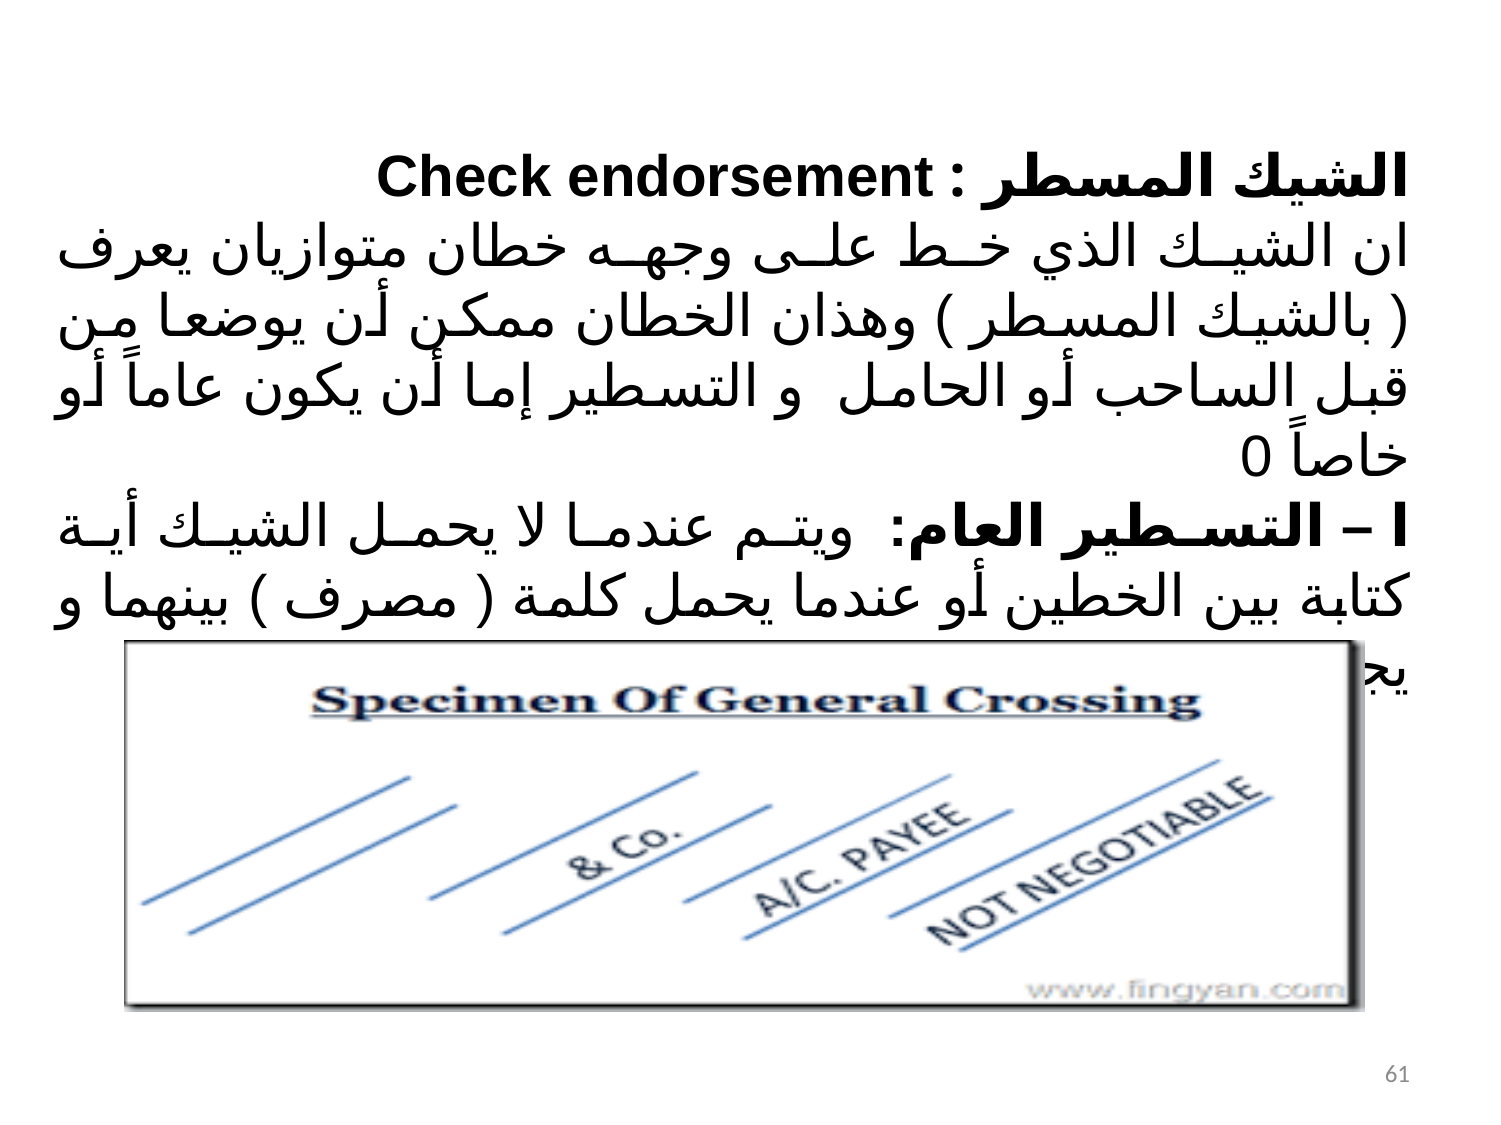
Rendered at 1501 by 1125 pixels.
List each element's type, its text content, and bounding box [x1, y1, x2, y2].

slide_number 61 [1075, 1042, 1426, 1103]
text_box الشيك المسطر : Check endorsement ان الشيك الذي خط على وجهه خطان متوازيان يعرف ( بالشيك المسطر ) وهذان الخطان ممكن أن يوضعا من قبل الساحب أو الحامل و التسطير إما أن يكون عاماً أو خاصاً 0 ا – التسطير العام: ويتم عندما لا يحمل الشيك أية كتابة بين الخطين أو عندما يحمل كلمة ( مصرف ) بينهما و يجوز تحويل التسطير العام إلى تسطير خاص0 [41, 130, 1426, 706]
picture [123, 640, 1365, 1012]
